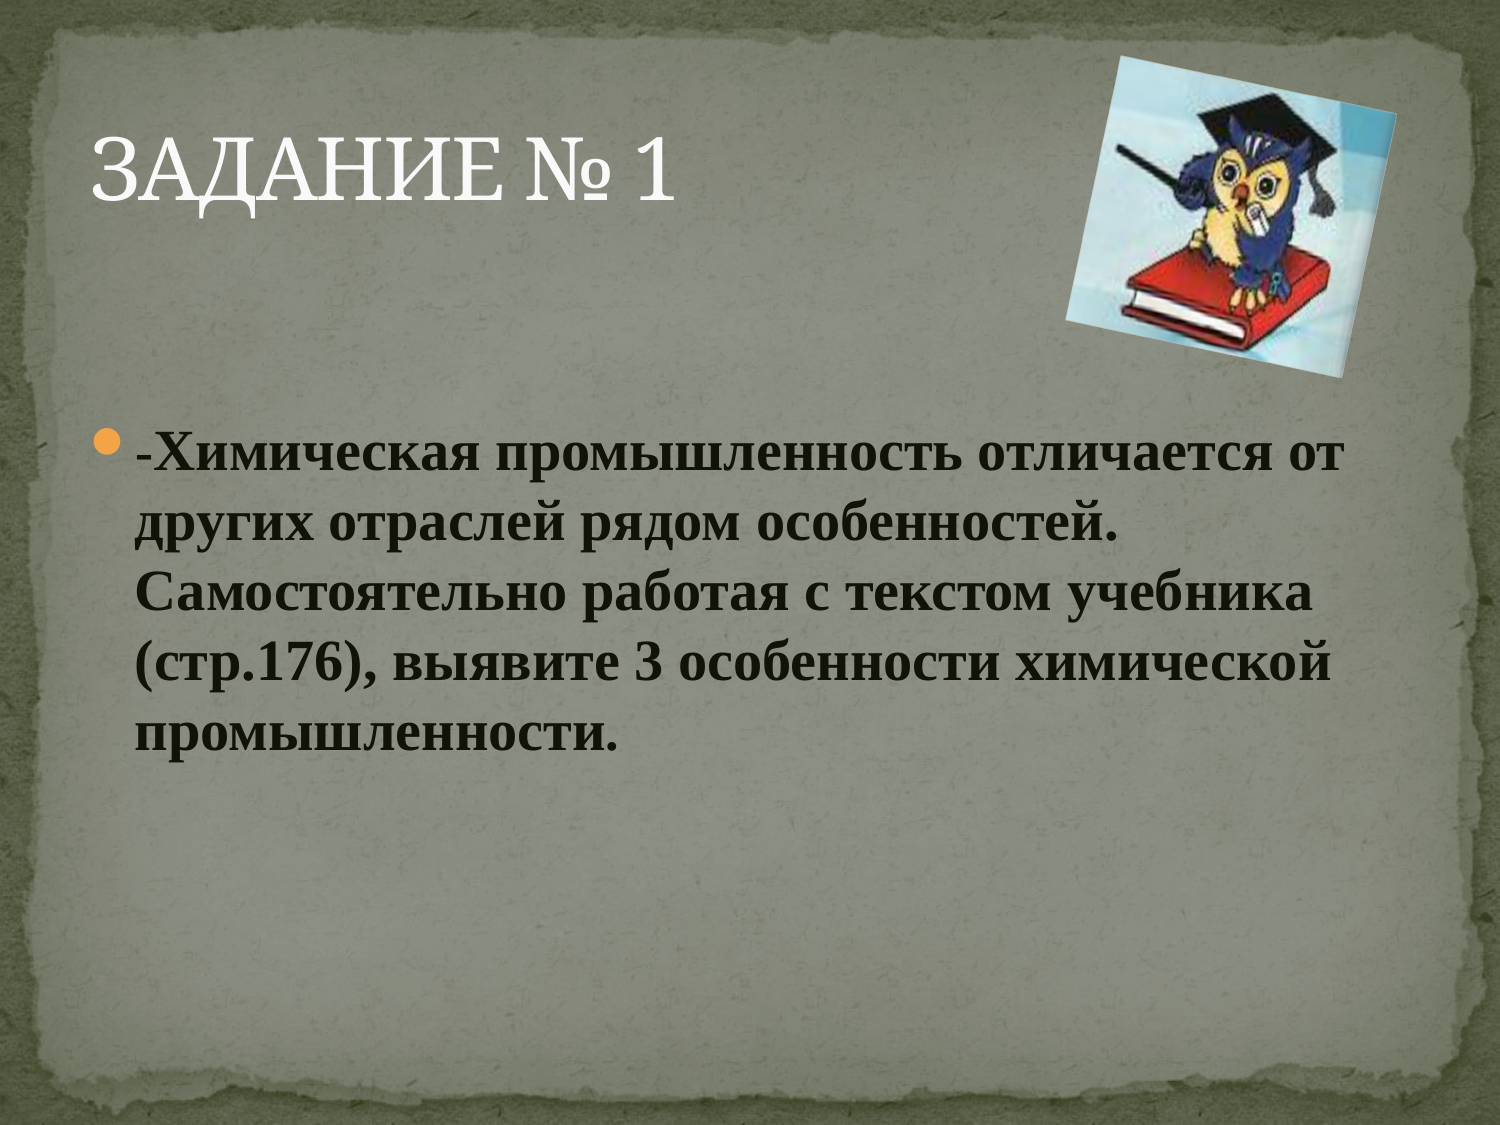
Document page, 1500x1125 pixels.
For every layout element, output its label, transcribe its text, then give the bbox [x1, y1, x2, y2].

title ЗАДАНИЕ № 1 [74, 24, 1425, 225]
list -Химическая промышленность отличается от других отраслей рядом особенностей. Самостоятельно работая с текстом учебника (стр.176), выявите 3 особенности химической промышленности. [75, 249, 1425, 1000]
picture [1067, 57, 1396, 377]
